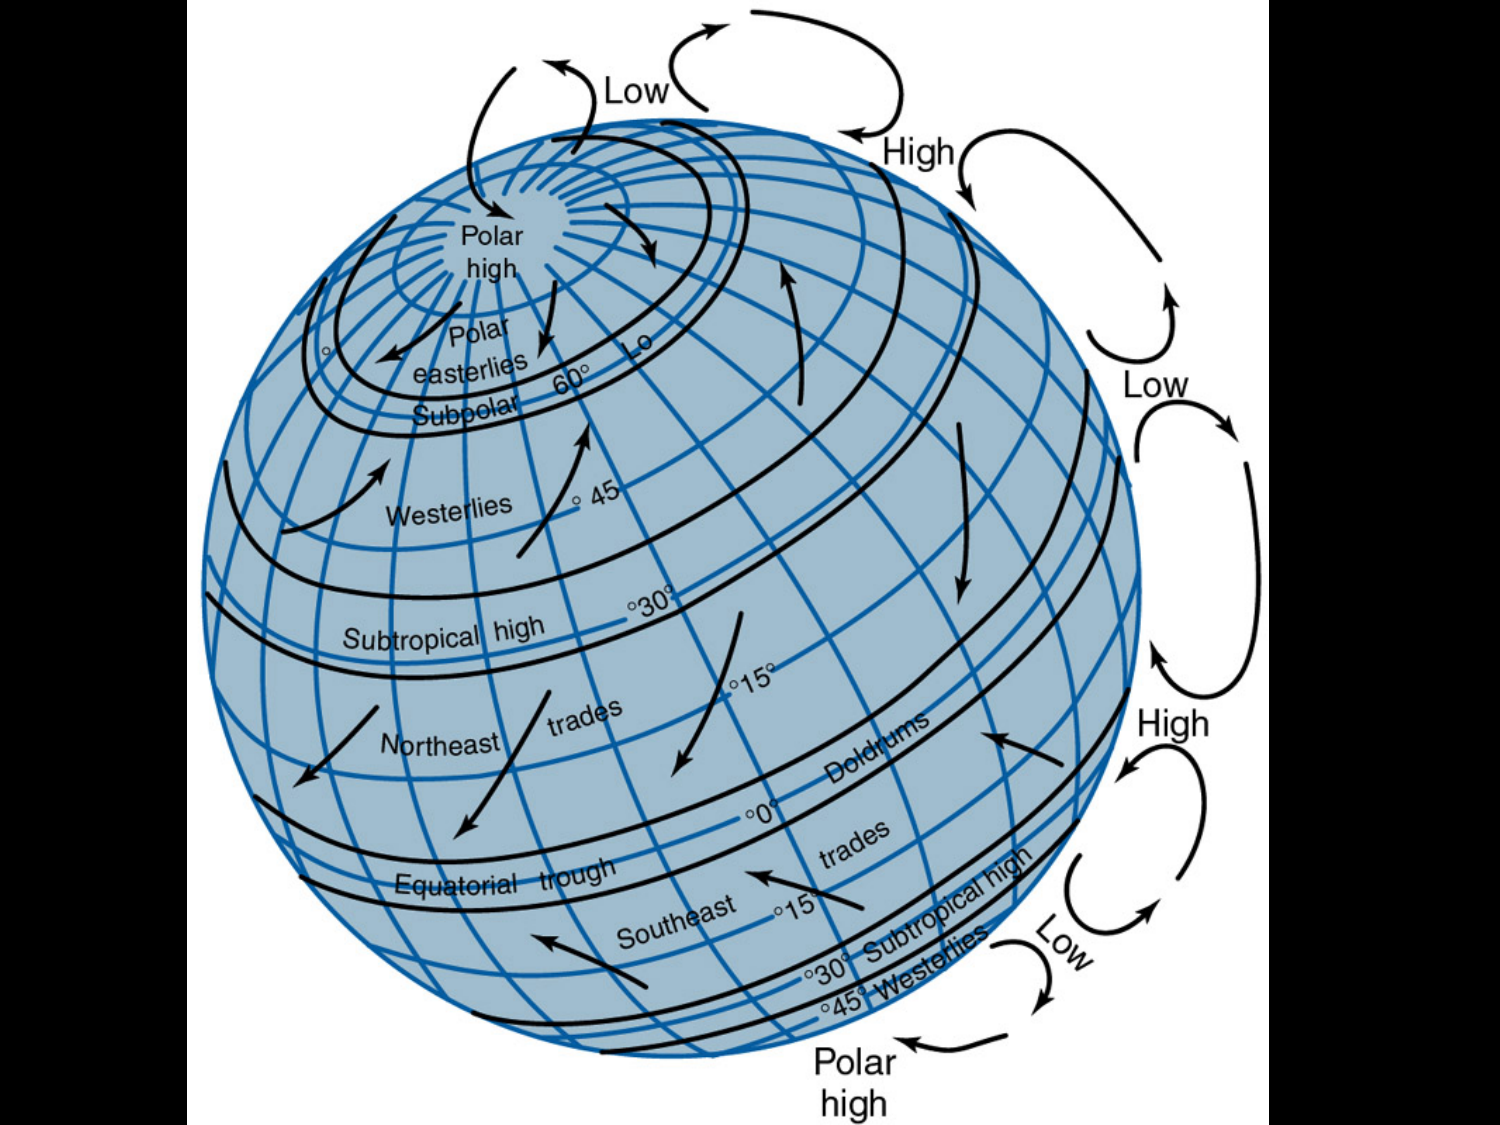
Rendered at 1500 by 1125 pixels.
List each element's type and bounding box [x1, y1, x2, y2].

picture [187, 0, 1269, 1125]
